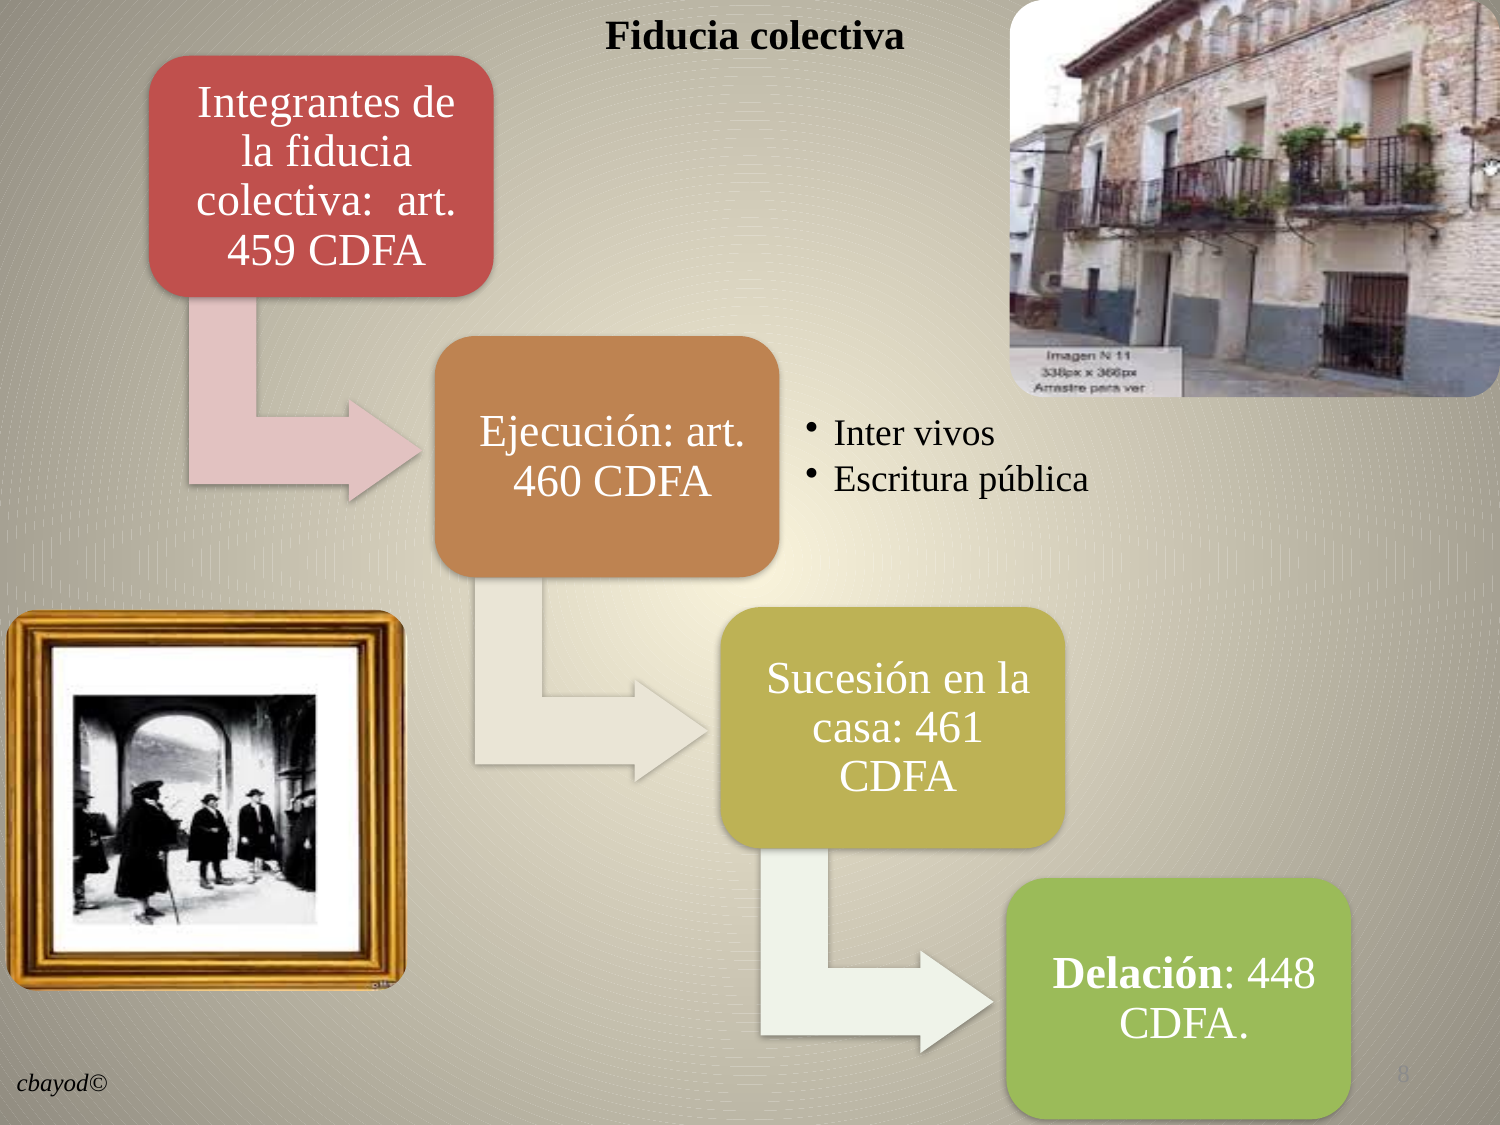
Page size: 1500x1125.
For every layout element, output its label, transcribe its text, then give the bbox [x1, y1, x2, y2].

picture [5, 609, 408, 992]
text_box Fiducia colectiva [5, 0, 1007, 48]
picture [1009, 0, 1500, 398]
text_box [0, 49, 1500, 1125]
